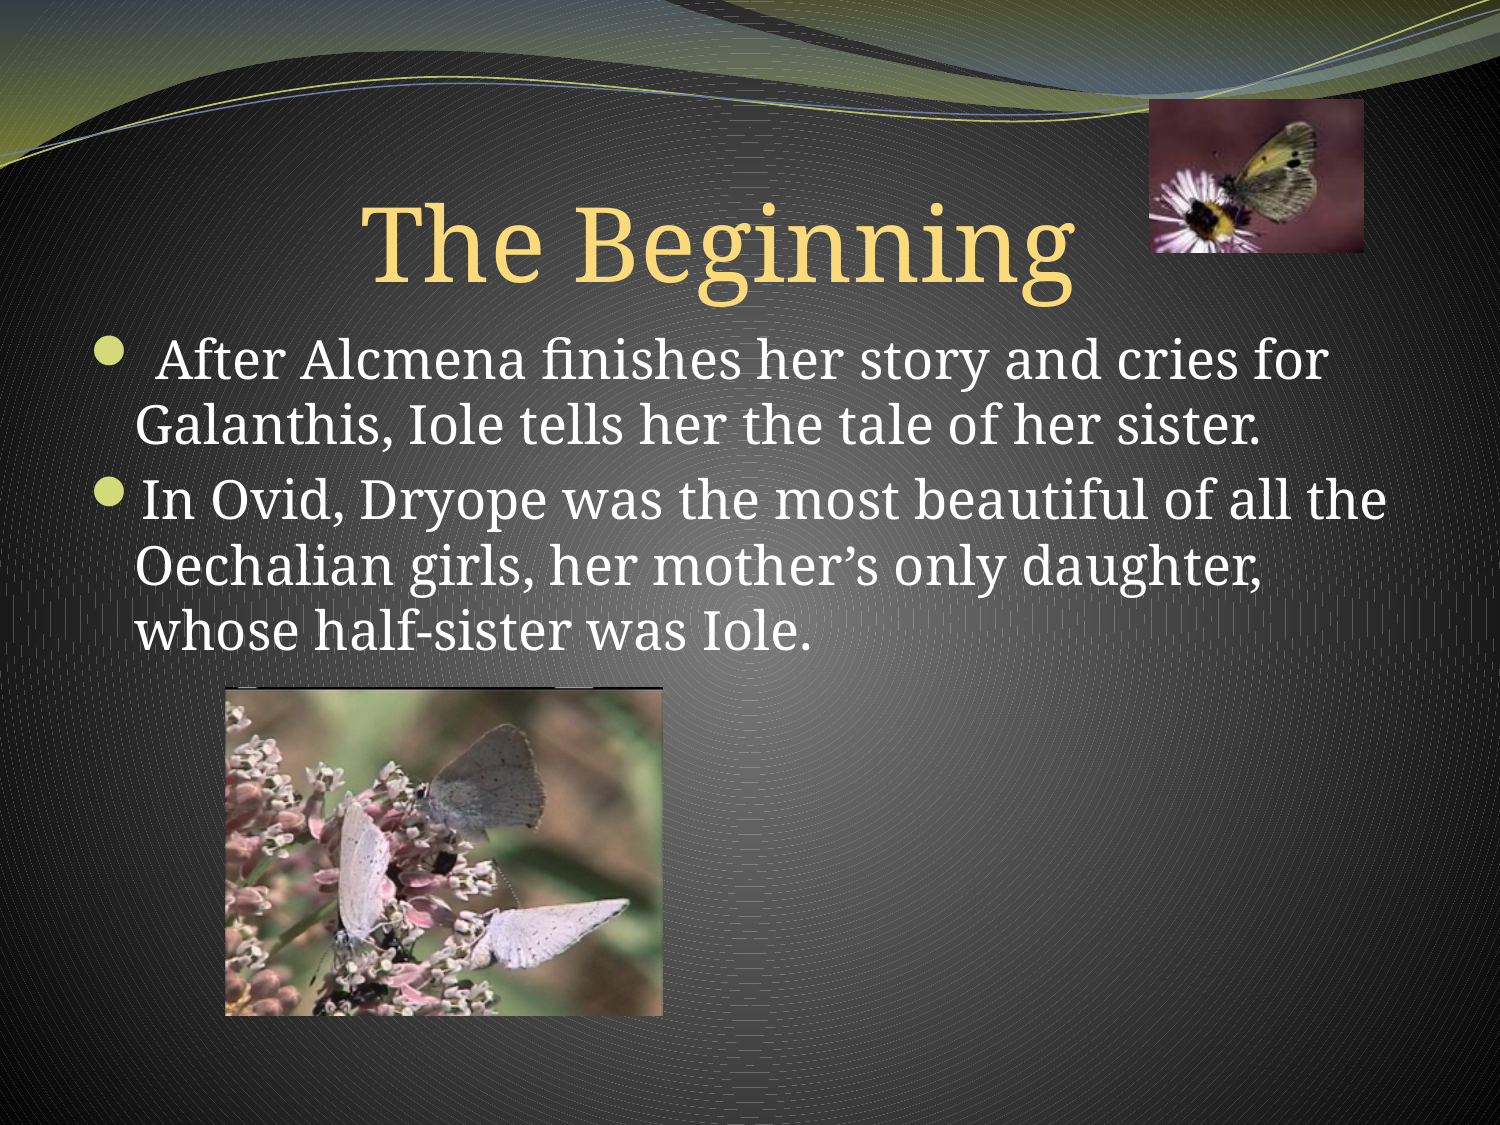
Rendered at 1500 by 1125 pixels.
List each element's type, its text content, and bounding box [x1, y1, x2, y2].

picture [224, 687, 663, 1016]
picture [1149, 99, 1365, 254]
list After Alcmena finishes her story and cries for Galanthis, Iole tells her the tale of her sister. In Ovid, Dryope was the most beautiful of all the Oechalian girls, her mother’s only daughter, whose half-sister was Iole. [75, 317, 1425, 1038]
title The Beginning [75, 115, 1425, 303]
